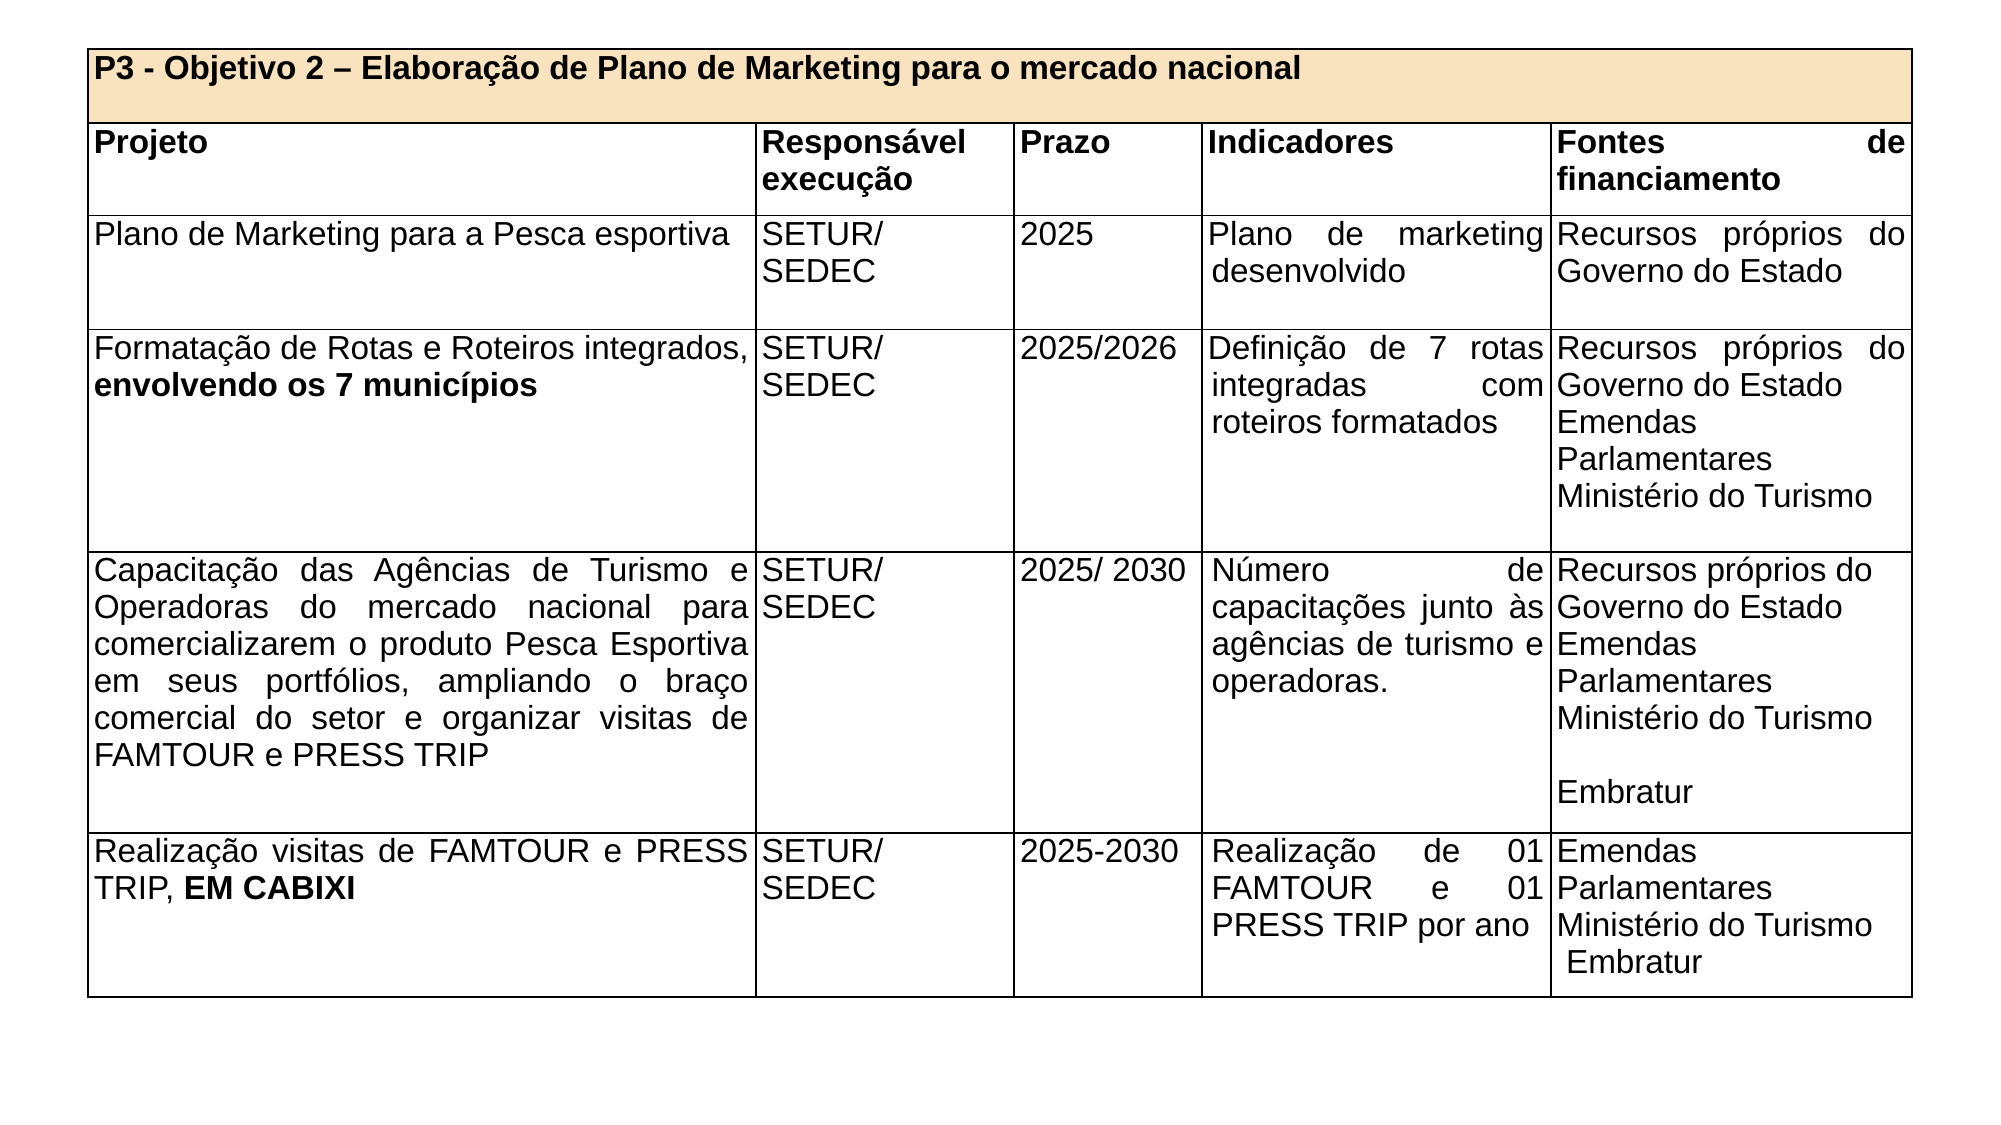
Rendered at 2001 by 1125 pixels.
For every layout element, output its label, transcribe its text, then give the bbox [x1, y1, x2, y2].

table_cell Realização visitas de FAMTOUR e PRESS TRIP, EM CABIXI [89, 834, 755, 996]
table_cell Recursos próprios do Governo do Estado Emendas Parlamentares Ministério do Turismo [1552, 330, 1911, 551]
table_header P3 - Objetivo 2 – Elaboração de Plano de Marketing para o mercado nacional [89, 50, 1911, 122]
table_cell Fontes de financiamento [1552, 124, 1911, 215]
table_cell Recursos próprios do Governo do Estado Emendas Parlamentares Ministério do Turismo Embratur [1552, 553, 1911, 832]
table_cell 2025 [1015, 216, 1201, 329]
table_cell Formatação de Rotas e Roteiros integrados, envolvendo os 7 municípios [89, 330, 755, 551]
table_cell Prazo [1015, 124, 1201, 215]
table_cell SETUR/ SEDEC [757, 834, 1013, 996]
table_cell Definição de 7 rotas integradas com roteiros formatados [1203, 330, 1550, 551]
table_cell SETUR/ SEDEC [757, 553, 1013, 832]
table_cell 2025-2030 [1015, 834, 1201, 996]
table_cell Número de capacitações junto às agências de turismo e operadoras. [1203, 553, 1550, 832]
table_cell Realização de 01 FAMTOUR e 01 PRESS TRIP por ano [1203, 834, 1550, 996]
table_cell SETUR/ SEDEC [757, 330, 1013, 551]
table_cell Indicadores [1203, 124, 1550, 215]
table_cell Plano de marketing desenvolvido [1203, 216, 1550, 329]
table_cell Recursos próprios do Governo do Estado [1552, 216, 1911, 329]
table_cell Projeto [89, 124, 755, 215]
table_cell Capacitação das Agências de Turismo e Operadoras do mercado nacional para comercializarem o produto Pesca Esportiva em seus portfólios, ampliando o braço comercial do setor e organizar visitas de FAMTOUR e PRESS TRIP [89, 553, 755, 832]
table_cell Plano de Marketing para a Pesca esportiva [89, 216, 755, 329]
table_cell 2025/2026 [1015, 330, 1201, 551]
table_cell Emendas Parlamentares Ministério do Turismo Embratur [1552, 834, 1911, 996]
table_cell Responsável execução [757, 124, 1013, 215]
table_cell SETUR/ SEDEC [757, 216, 1013, 329]
table_cell 2025/ 2030 [1015, 553, 1201, 832]
